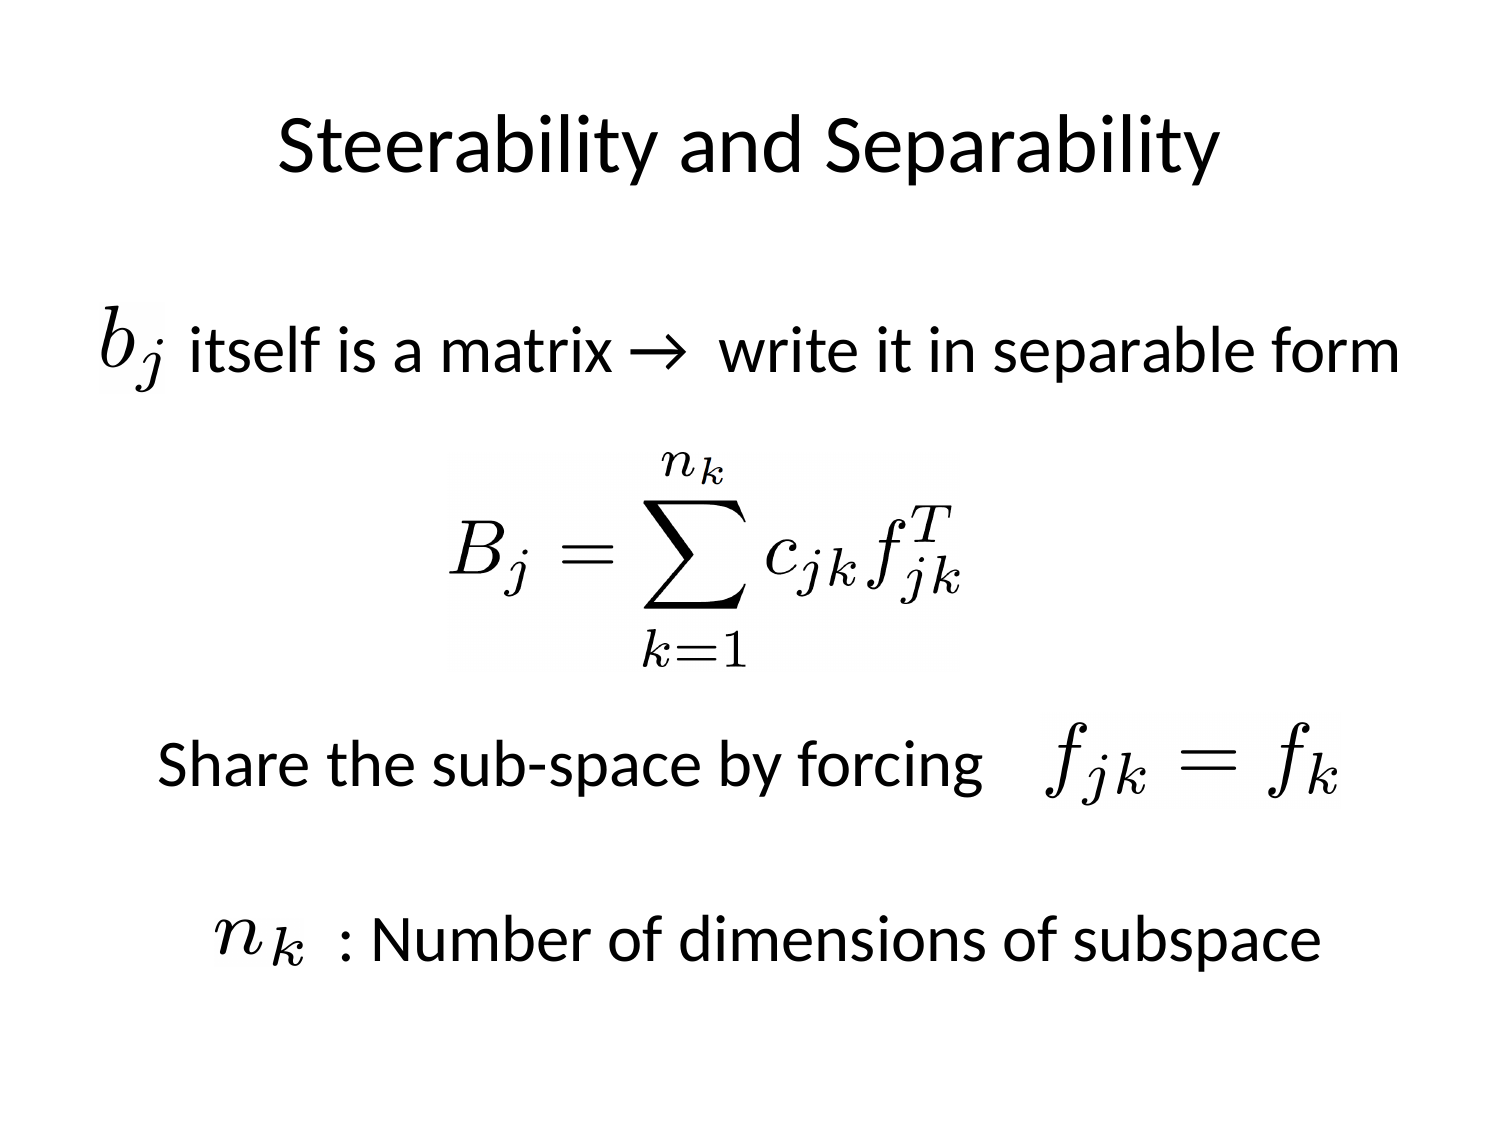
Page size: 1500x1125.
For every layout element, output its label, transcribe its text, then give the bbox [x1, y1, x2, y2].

picture [99, 302, 166, 394]
text_box : Number of dimensions of subspace [322, 887, 1341, 983]
title Steerability and Separability [75, 45, 1425, 233]
picture [446, 452, 960, 672]
text_box Share the sub-space by forcing [143, 712, 1000, 808]
list itself is a matrix → write it in separable form [173, 298, 1446, 385]
picture [214, 918, 304, 968]
picture [1039, 712, 1341, 809]
